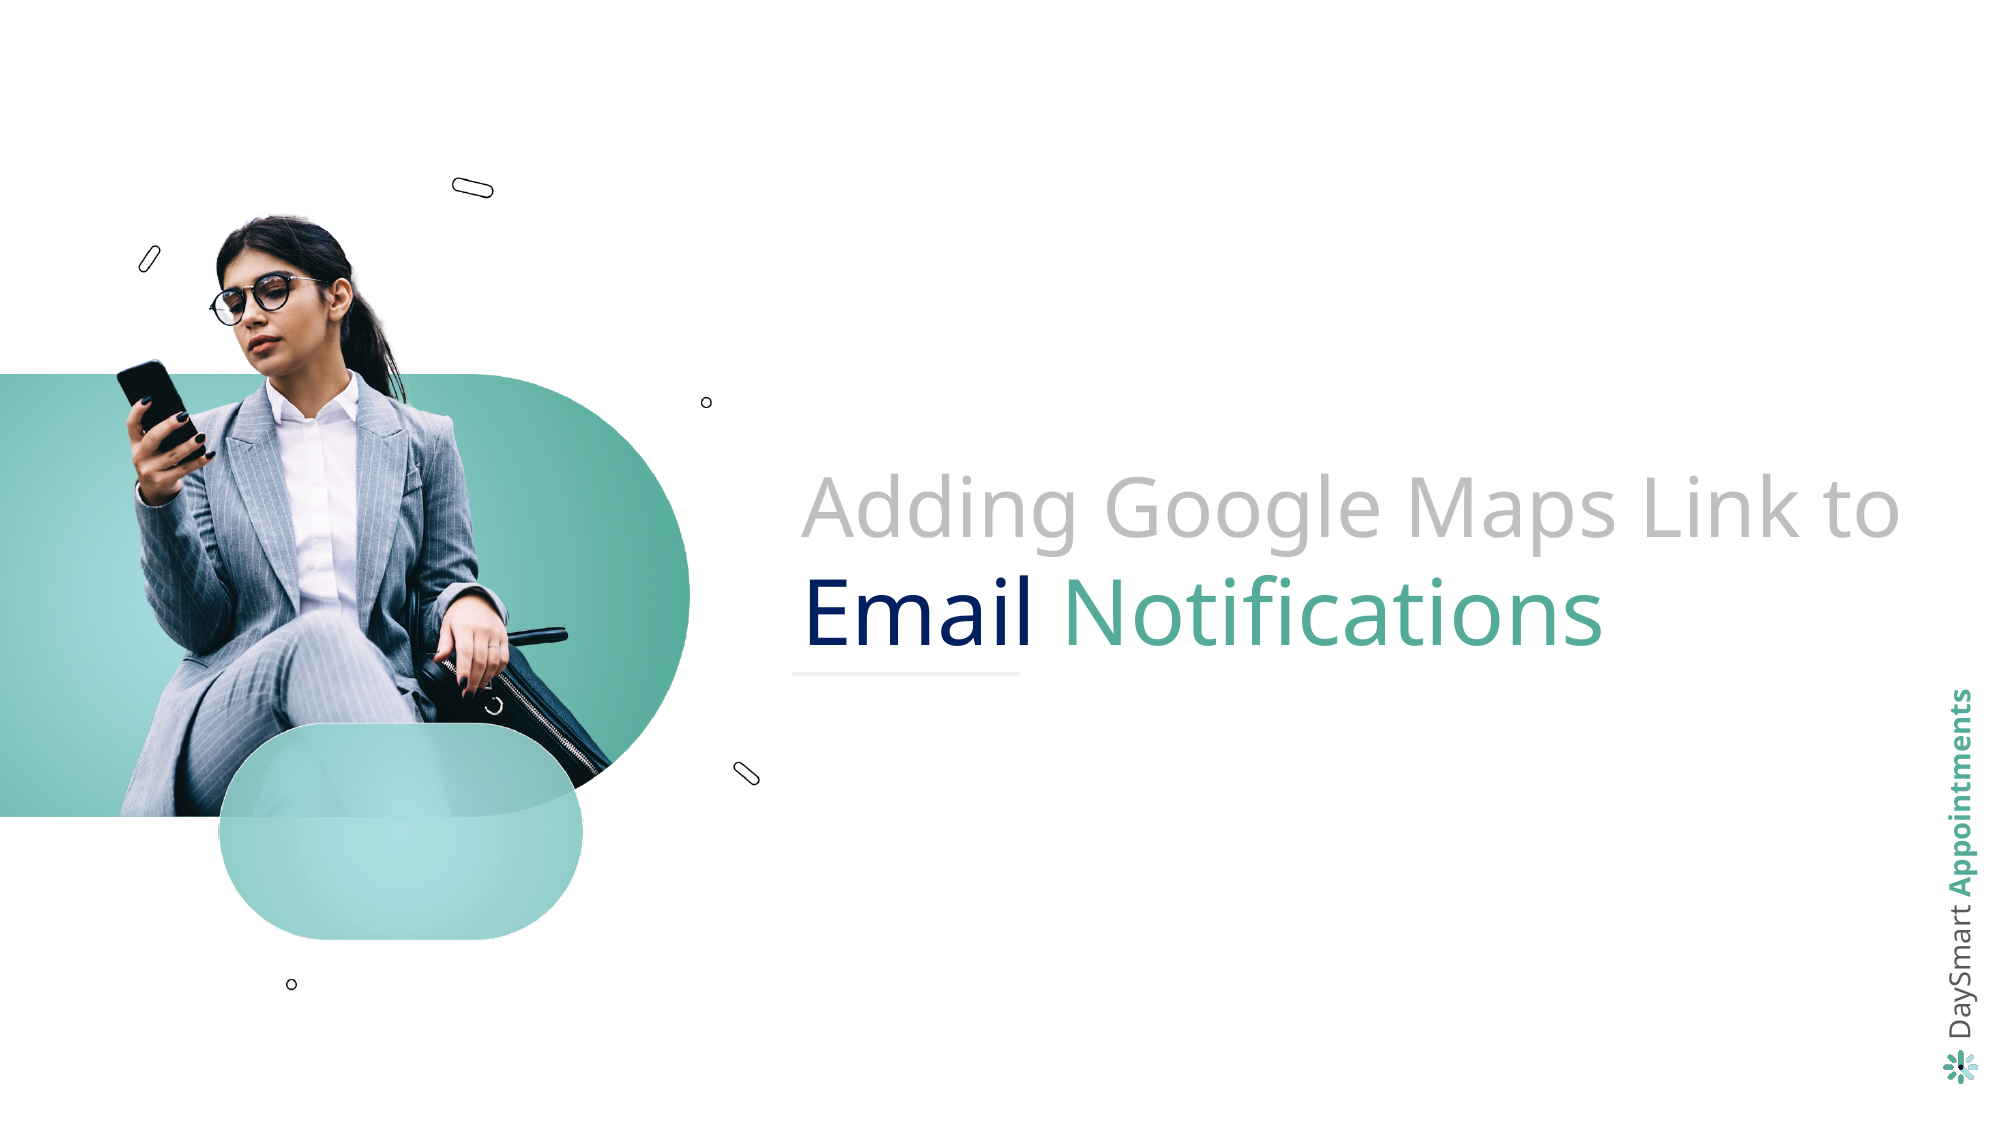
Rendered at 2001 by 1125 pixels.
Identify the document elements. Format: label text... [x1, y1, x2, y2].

text_box DaySmart Appointments [1933, 674, 1984, 1055]
picture [1943, 1050, 1978, 1084]
text_box Adding Google Maps Link to Email Notifications [832, 446, 1919, 672]
picture [0, 8, 832, 1123]
